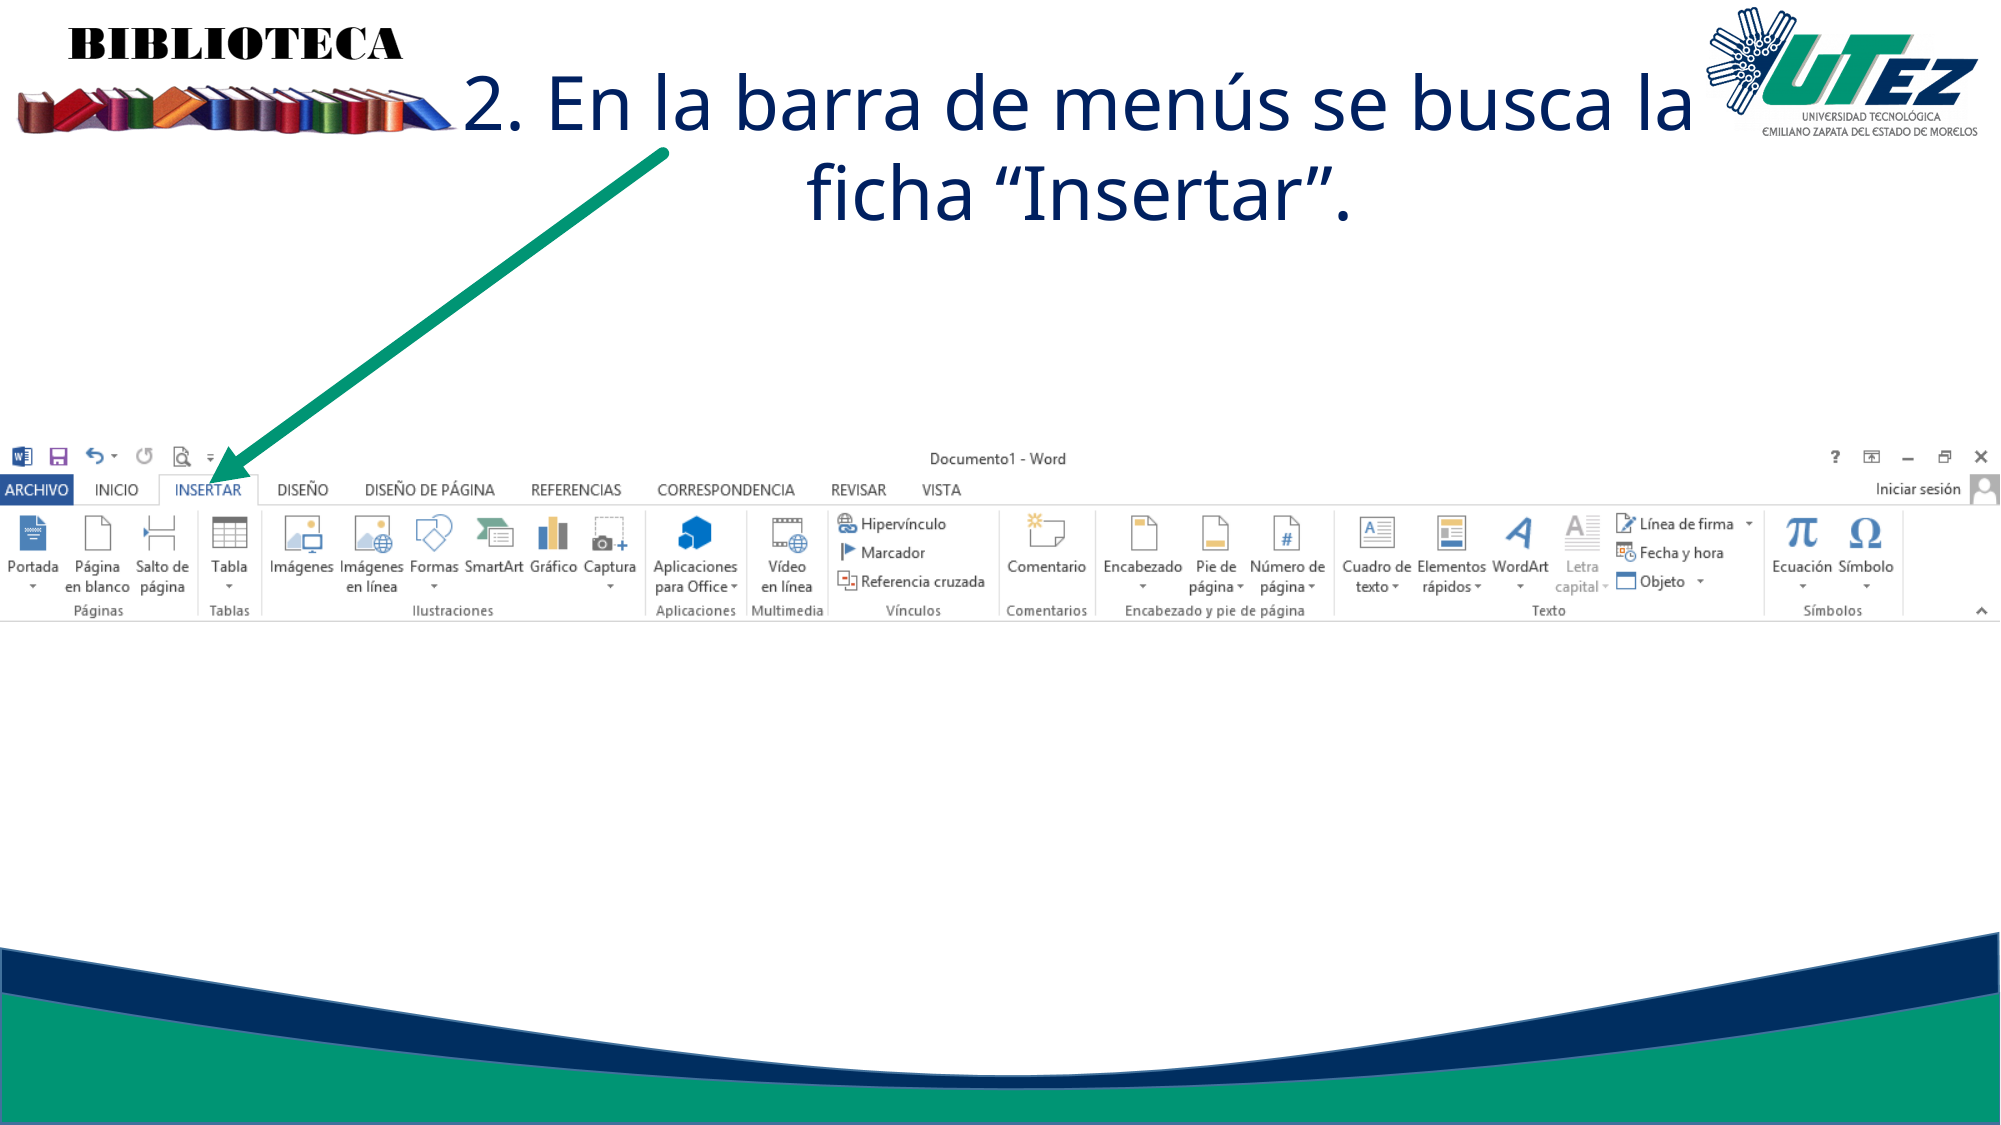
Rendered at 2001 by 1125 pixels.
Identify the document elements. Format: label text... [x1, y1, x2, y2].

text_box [208, 153, 664, 484]
title 2. En la barra de menús se busca la ficha “Insertar”. [420, 48, 1740, 259]
picture [0, 0, 2001, 1125]
